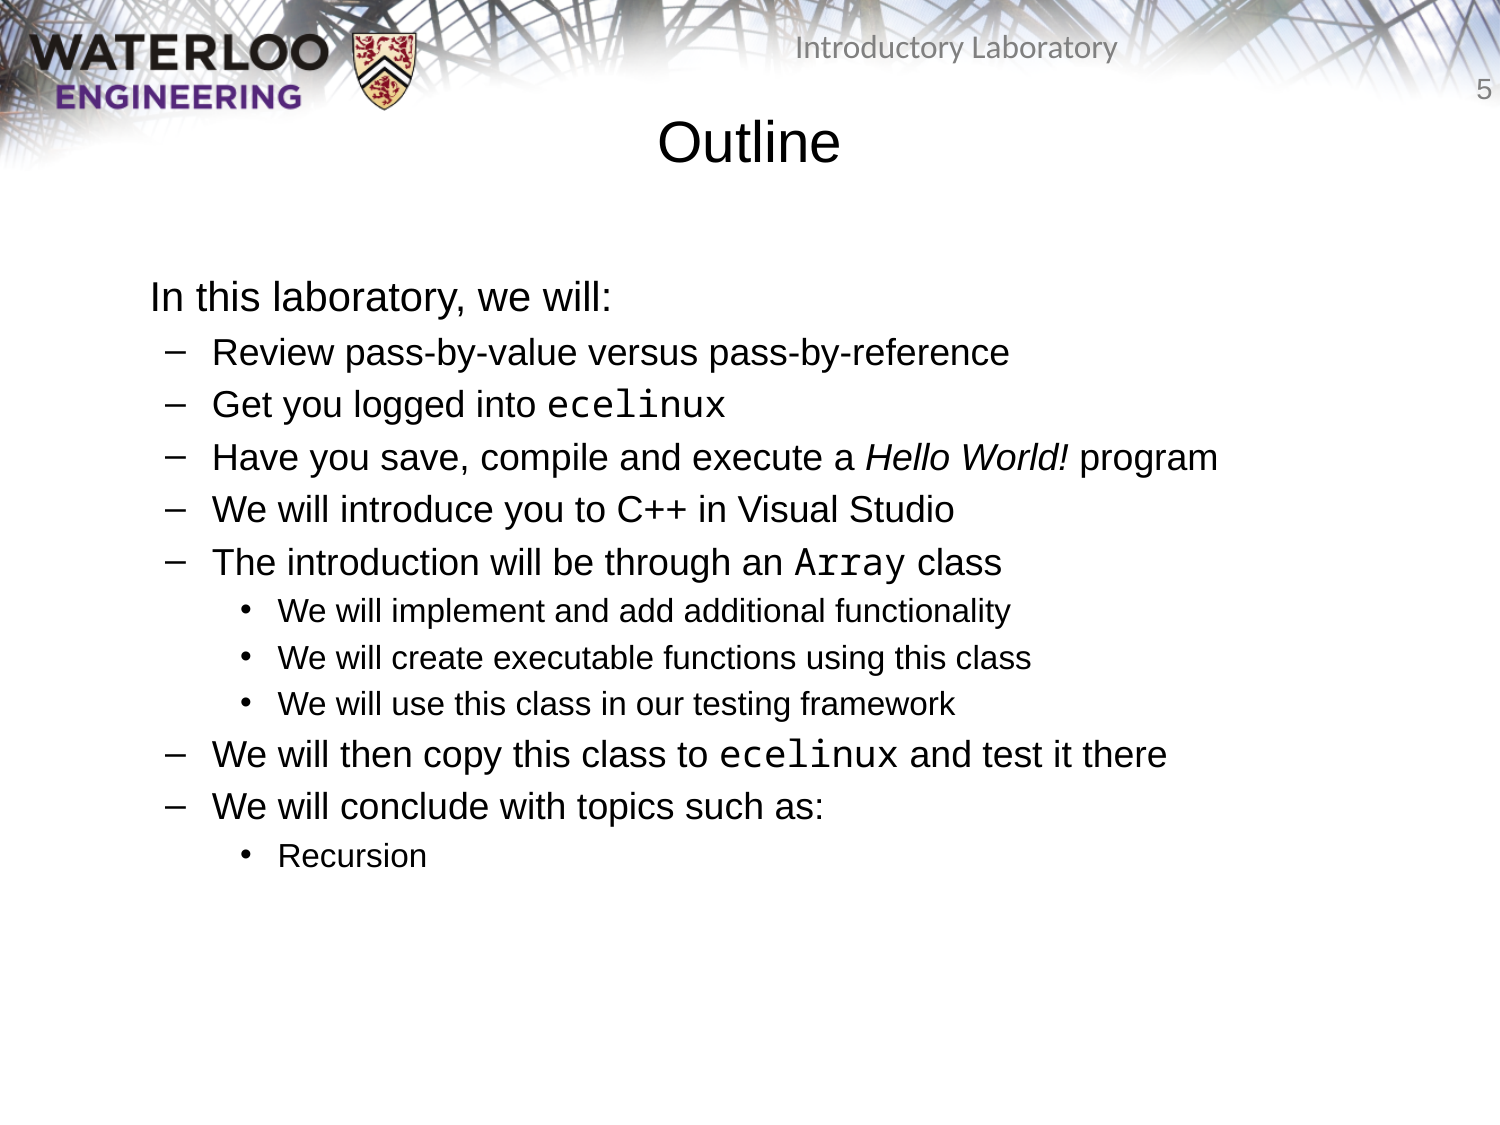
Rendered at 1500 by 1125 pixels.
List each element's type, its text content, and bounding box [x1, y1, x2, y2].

list In this laboratory, we will: Review pass-by-value versus pass-by-reference Get you logged into ecelinux Have you save, compile and execute a Hello World! program We will introduce you to C++ in Visual Studio The introduction will be through an Array class We will implement and add additional functionality We will create executable functions using this class We will use this class in our testing framework We will then copy this class to ecelinux and test it there We will conclude with topics such as: Recursion [74, 262, 1426, 1006]
title Outline [74, 44, 1426, 233]
picture [0, 0, 1500, 1125]
